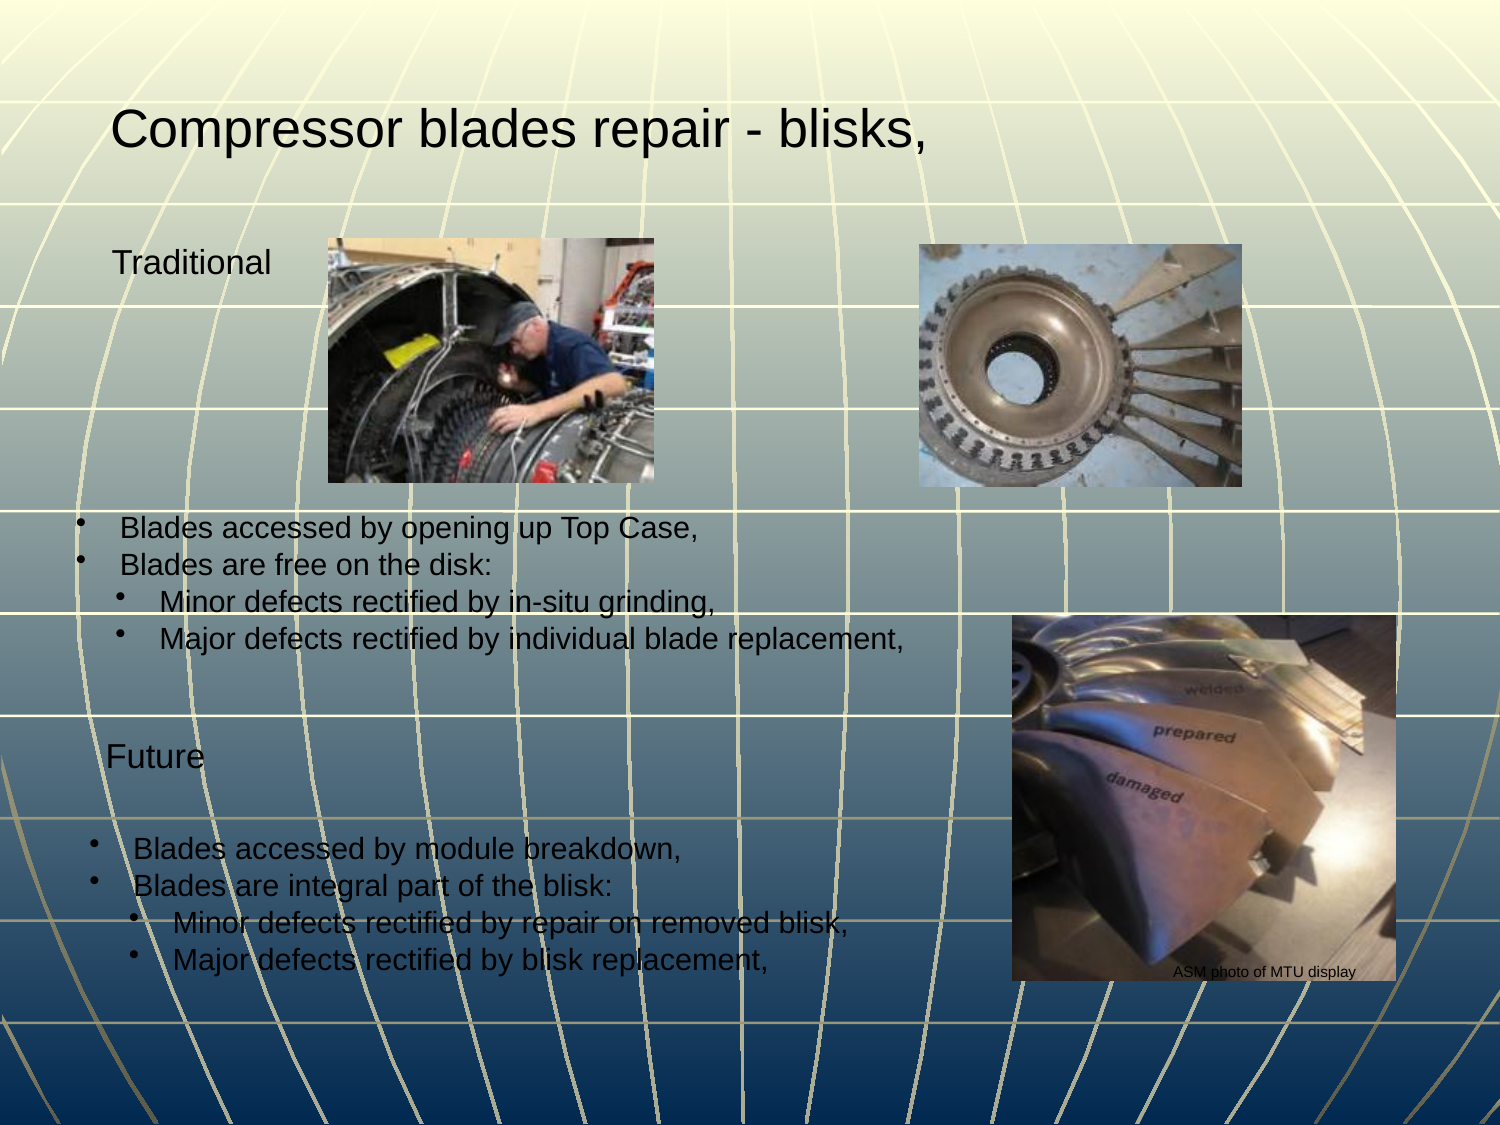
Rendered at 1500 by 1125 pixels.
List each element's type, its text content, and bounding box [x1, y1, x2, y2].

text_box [1012, 615, 1396, 990]
picture [918, 244, 1242, 487]
text_box Compressor blades repair - blisks, [95, 85, 1405, 166]
text_box Traditional [96, 232, 287, 289]
picture [328, 238, 654, 483]
text_box Future [90, 726, 221, 784]
text_box Blades accessed by opening up Top Case, Blades are free on the disk: Minor defects rectified by in-situ grinding, Major defects rectified by individual blade replacement, [61, 500, 993, 663]
text_box Blades accessed by module breakdown, Blades are integral part of the blisk: Minor defects rectified by repair on removed blisk, Major defects rectified by blisk replacement, [74, 821, 909, 984]
